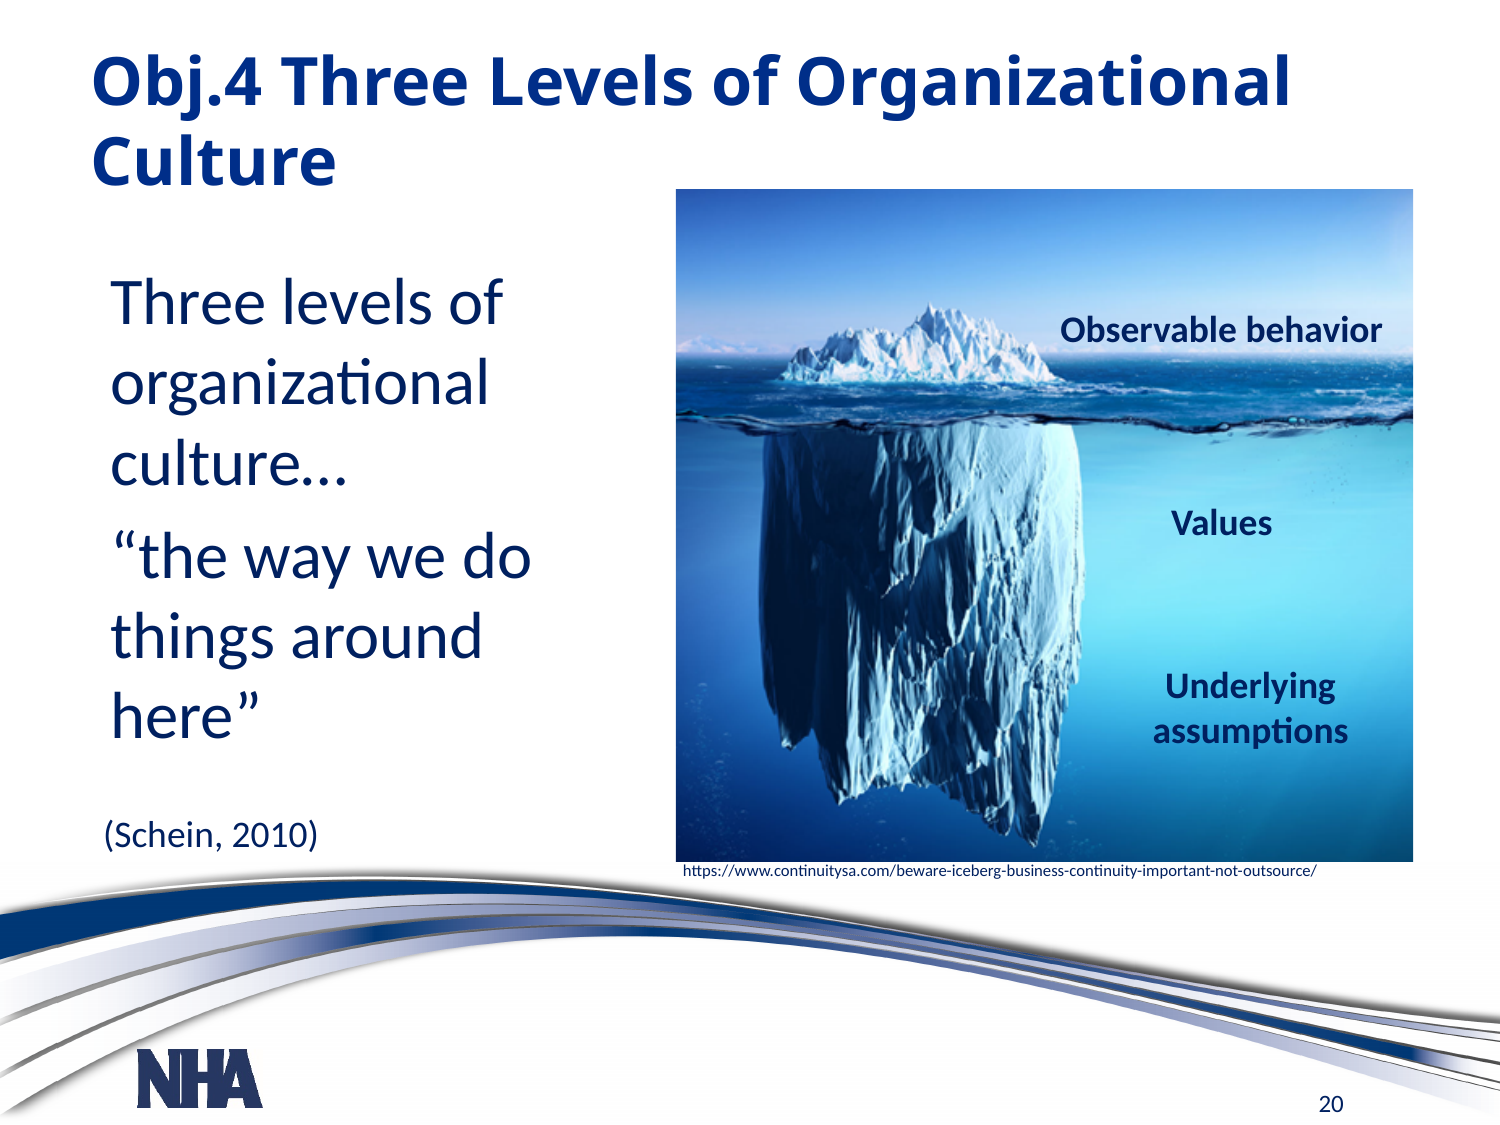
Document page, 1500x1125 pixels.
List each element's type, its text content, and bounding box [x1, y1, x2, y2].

text_box (Schein, 2010) [88, 802, 335, 863]
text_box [660, 188, 1414, 889]
title Obj.4 Three Levels of Organizational Culture [75, 24, 1463, 213]
list Three levels of organizational culture… “the way we do things around here” [95, 250, 643, 923]
picture [0, 862, 1500, 1125]
